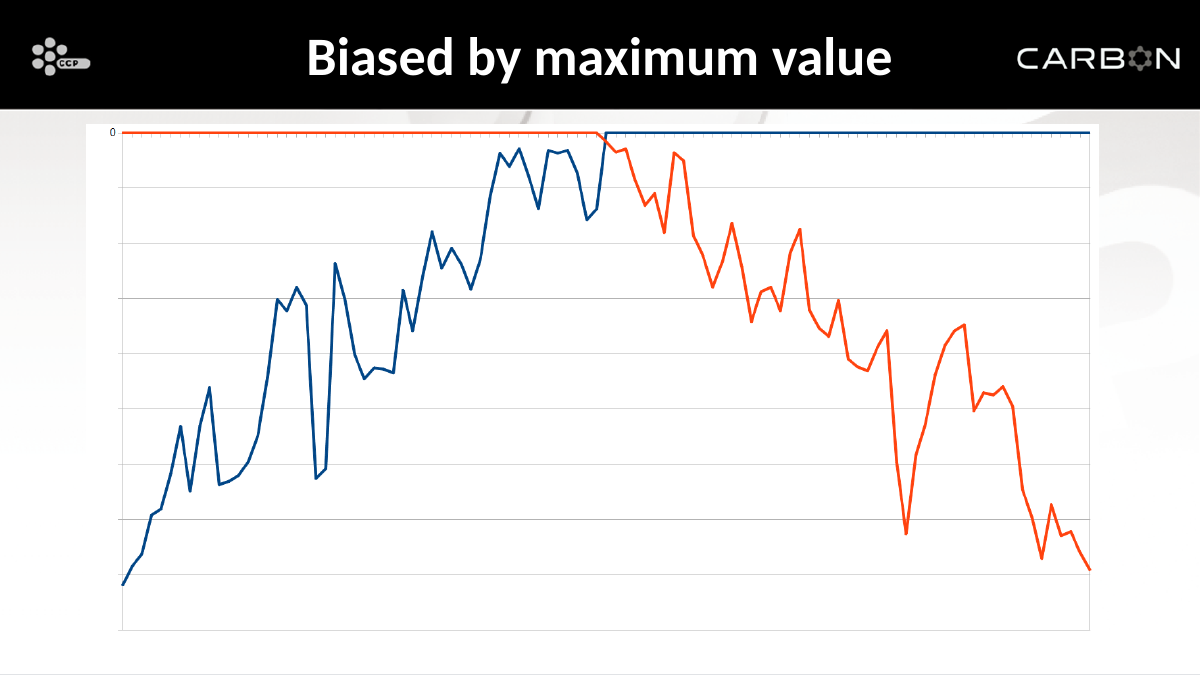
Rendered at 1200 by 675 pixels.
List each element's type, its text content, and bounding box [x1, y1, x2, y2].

title Biased by maximum value [60, 0, 1140, 108]
picture [0, 0, 1200, 675]
